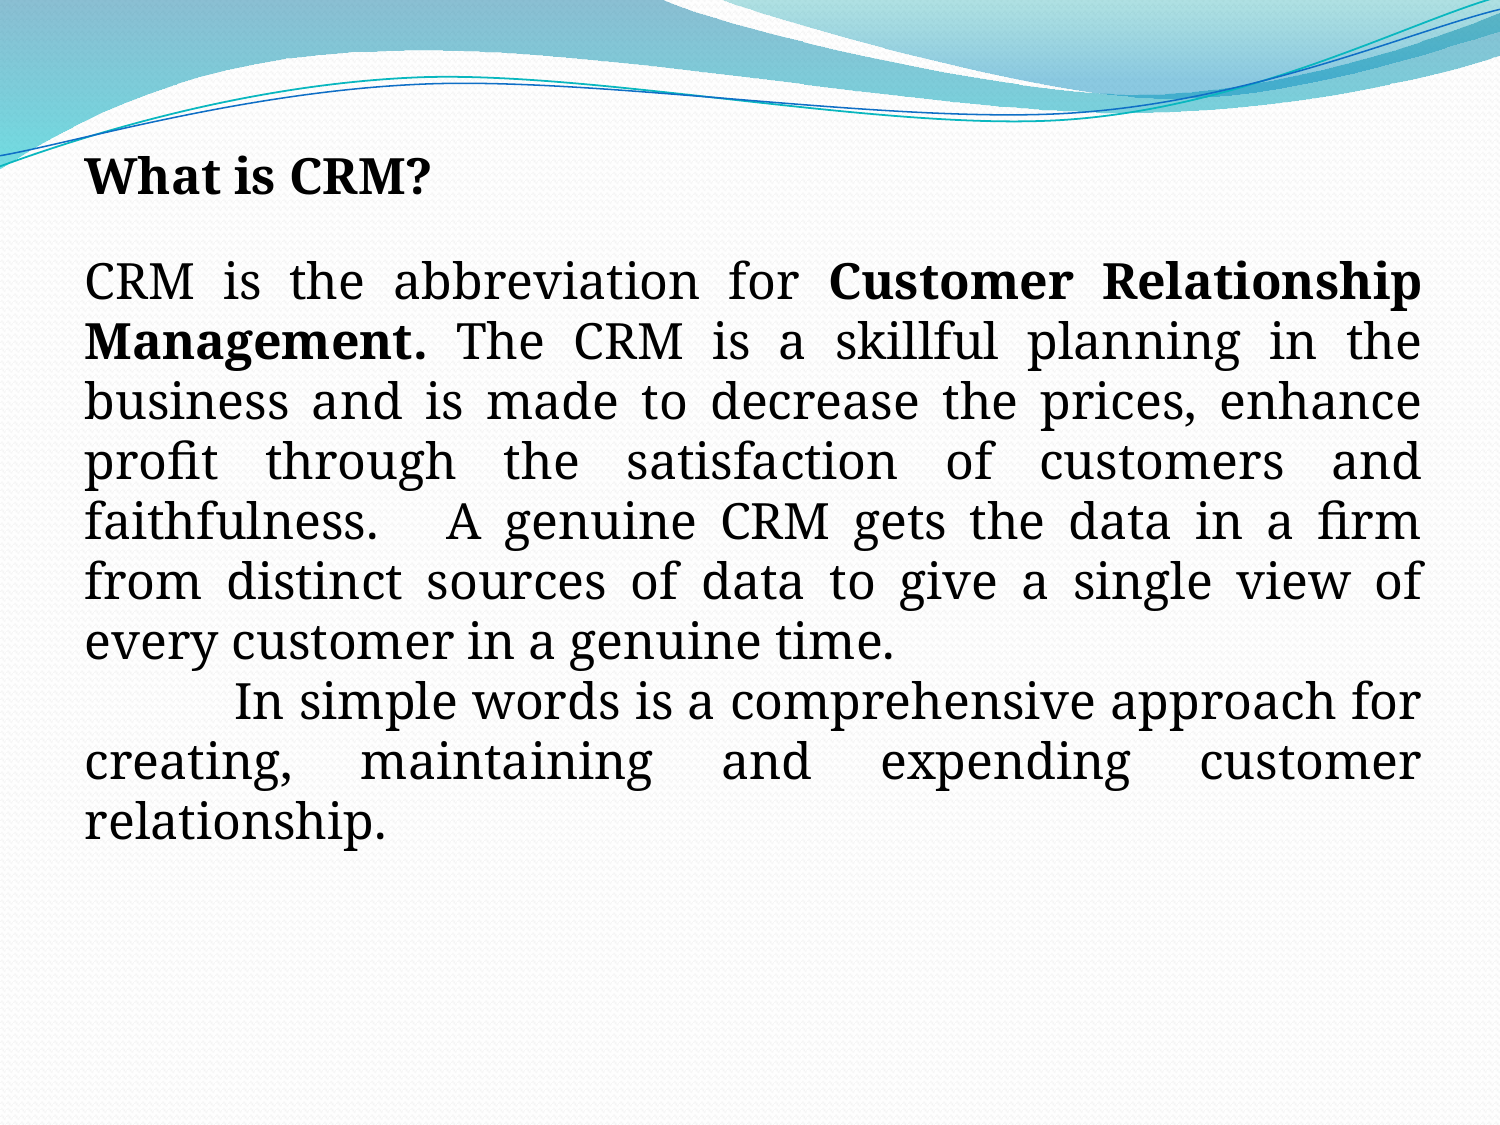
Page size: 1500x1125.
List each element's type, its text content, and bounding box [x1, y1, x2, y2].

text_box What is CRM? CRM is the abbreviation for Customer Relationship Management. The CRM is a skillful planning in the business and is made to decrease the prices, enhance profit through the satisfaction of customers and faithfulness. A genuine CRM gets the data in a firm from distinct sources of data to give a single view of every customer in a genuine time. In simple words is a comprehensive approach for creating, maintaining and expending customer relationship. [70, 137, 1438, 978]
